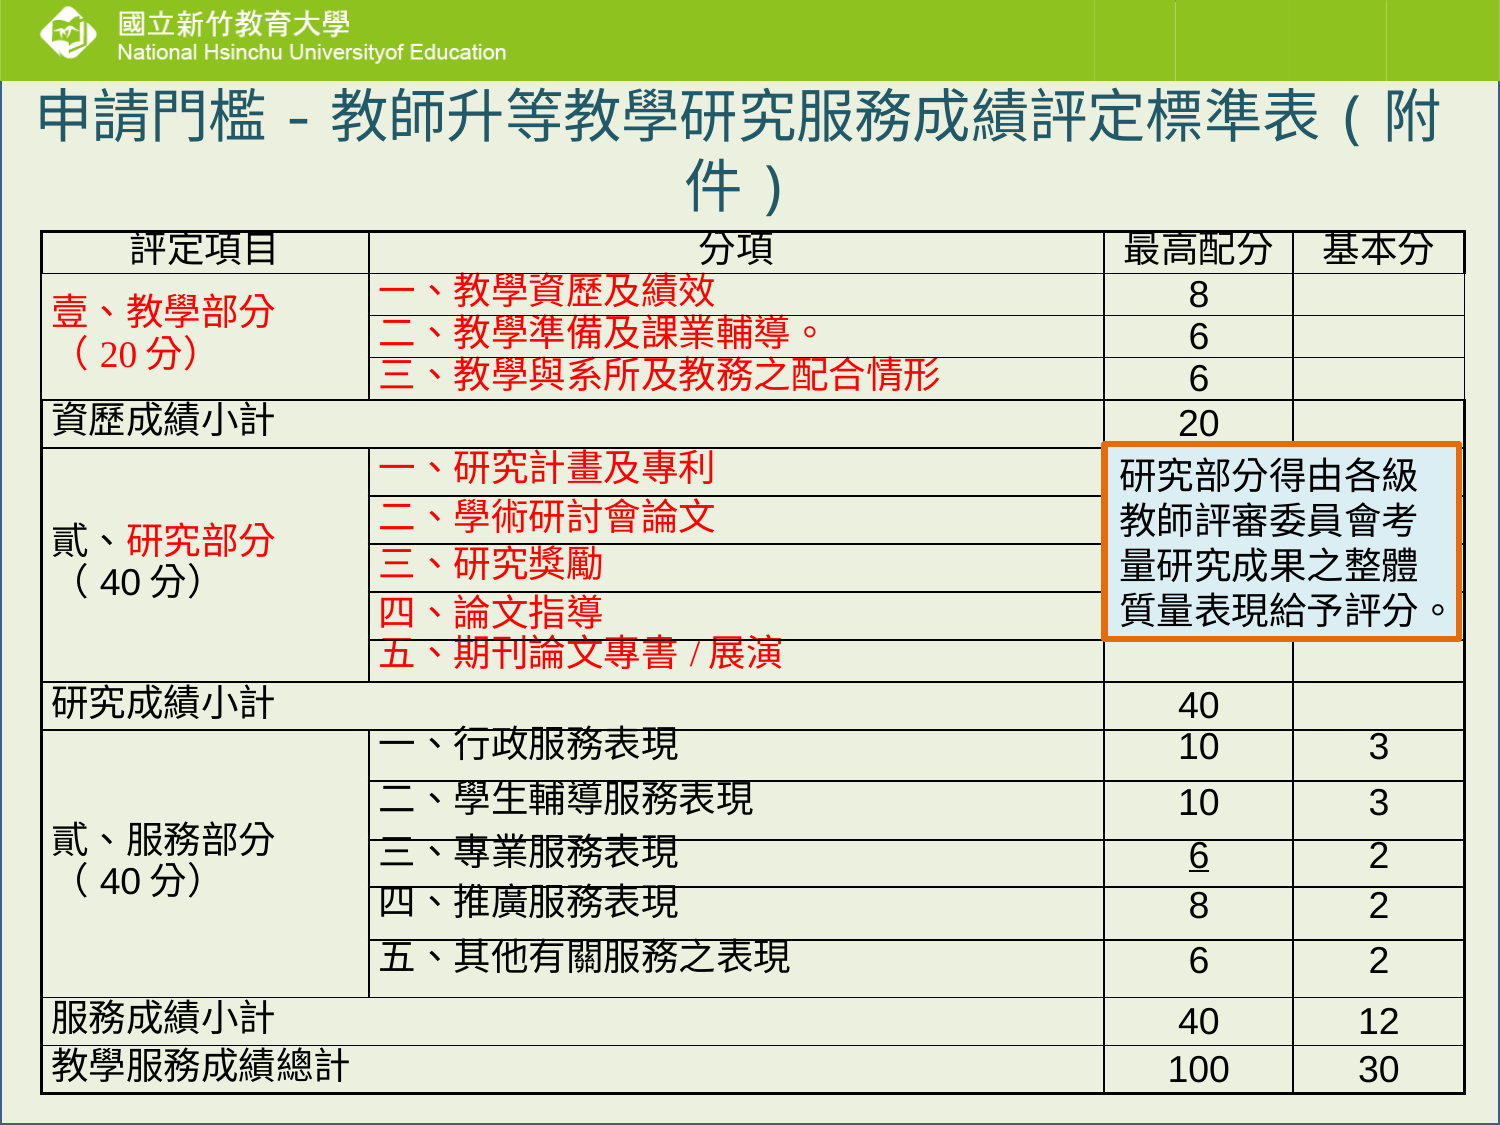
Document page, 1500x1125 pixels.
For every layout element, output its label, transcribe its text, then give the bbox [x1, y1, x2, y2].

table_cell 12 [1294, 998, 1463, 1045]
table_cell 6 [1105, 841, 1292, 886]
table_cell 6 [1105, 316, 1292, 357]
table_cell [1294, 358, 1464, 399]
table_cell 一、研究計畫及專利 [370, 449, 1103, 495]
table_cell 2 [1294, 888, 1463, 939]
table_cell 二、學術研討會論文 [370, 497, 1103, 543]
table_cell 10 [1105, 731, 1292, 780]
table_cell 二、學生輔導服務表現 [370, 782, 1103, 839]
table_cell 服務成績小計 [43, 998, 1103, 1045]
table_cell 40 [1105, 683, 1292, 729]
table_header 最高配分 [1105, 233, 1292, 273]
table_cell 2 [1294, 941, 1463, 997]
text_box 研究部分得由各級教師評審委員會考量研究成果之整體質量表現給予評分。 [1104, 444, 1459, 640]
table_cell 研究成績小計 [43, 683, 1103, 729]
table_cell 貳、研究部分 （40分） [43, 449, 368, 681]
table_cell 五、其他有關服務之表現 [370, 941, 1103, 997]
table_cell 貳、服務部分 （40分） [43, 731, 368, 997]
table_cell [1294, 683, 1463, 729]
table_cell 30 [1294, 1046, 1463, 1092]
table_cell 資歷成績小計 [43, 401, 1103, 447]
table_cell 8 [1105, 274, 1292, 315]
table_cell [1294, 316, 1464, 357]
table_cell 6 [1105, 358, 1292, 399]
table_cell 2 [1294, 841, 1463, 886]
table_header 分項 [370, 233, 1103, 273]
table_cell 教學服務成績總計 [43, 1046, 1103, 1092]
table_cell 10 [1105, 782, 1292, 839]
table_header 基本分 [1294, 233, 1463, 273]
table_cell [1459, 593, 1463, 639]
table_cell 3 [1294, 782, 1463, 839]
picture [0, 0, 1500, 81]
table_cell 6 [1105, 941, 1292, 997]
table_cell [1459, 545, 1463, 591]
table_cell [1294, 401, 1463, 447]
table_cell 一、教學資歷及績效 [370, 274, 1103, 315]
table_cell 8 [1105, 888, 1292, 939]
table_cell [1294, 274, 1464, 315]
table_cell [1105, 640, 1292, 681]
table_cell 一、行政服務表現 [370, 731, 1103, 780]
table_cell 四、論文指導 [370, 593, 1103, 639]
table_cell [1294, 641, 1463, 681]
table_cell 20 [1105, 401, 1292, 444]
table_cell 三、研究獎勵 [370, 545, 1103, 591]
table_cell 3 [1294, 731, 1463, 780]
table_cell [1459, 449, 1463, 495]
table_cell [1459, 497, 1463, 543]
table_cell 三、專業服務表現 [370, 841, 1103, 886]
table_header 評定項目 [43, 233, 368, 273]
table_cell 三、教學與系所及教務之配合情形 [370, 358, 1103, 399]
table_cell 五、期刊論文專書/展演 [370, 641, 1103, 681]
table_cell 壹、教學部分 （20分） [42, 274, 368, 399]
table_cell 40 [1105, 998, 1292, 1045]
table_cell 100 [1105, 1046, 1292, 1092]
table_cell 二、教學準備及課業輔導。 [370, 316, 1103, 357]
title 申請門檻-教師升等教學研究服務成績評定標準表(附件) [17, 78, 1459, 221]
table_cell 四、推廣服務表現 [370, 888, 1103, 939]
